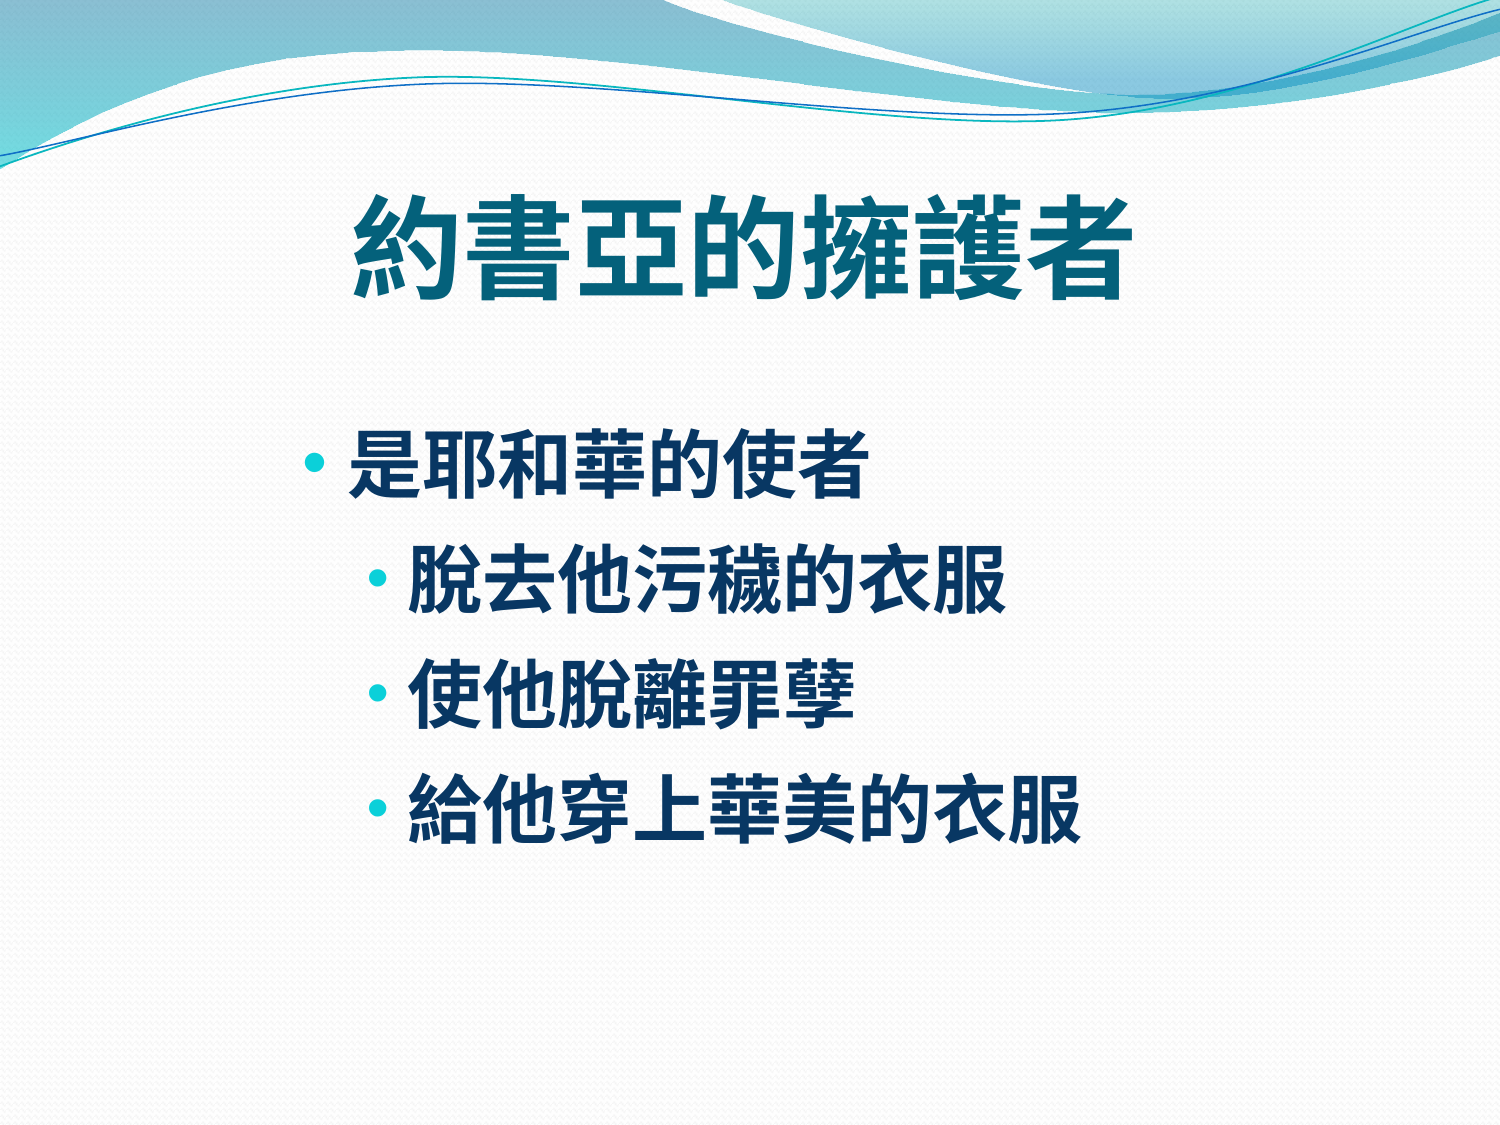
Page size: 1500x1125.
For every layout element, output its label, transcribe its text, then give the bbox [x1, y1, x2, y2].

list 是耶和華的使者 脫去他污穢的衣服 使他脫離罪孽 給他穿上華美的衣服 [287, 399, 1363, 938]
title 約書亞的擁護者 [50, 137, 1438, 313]
